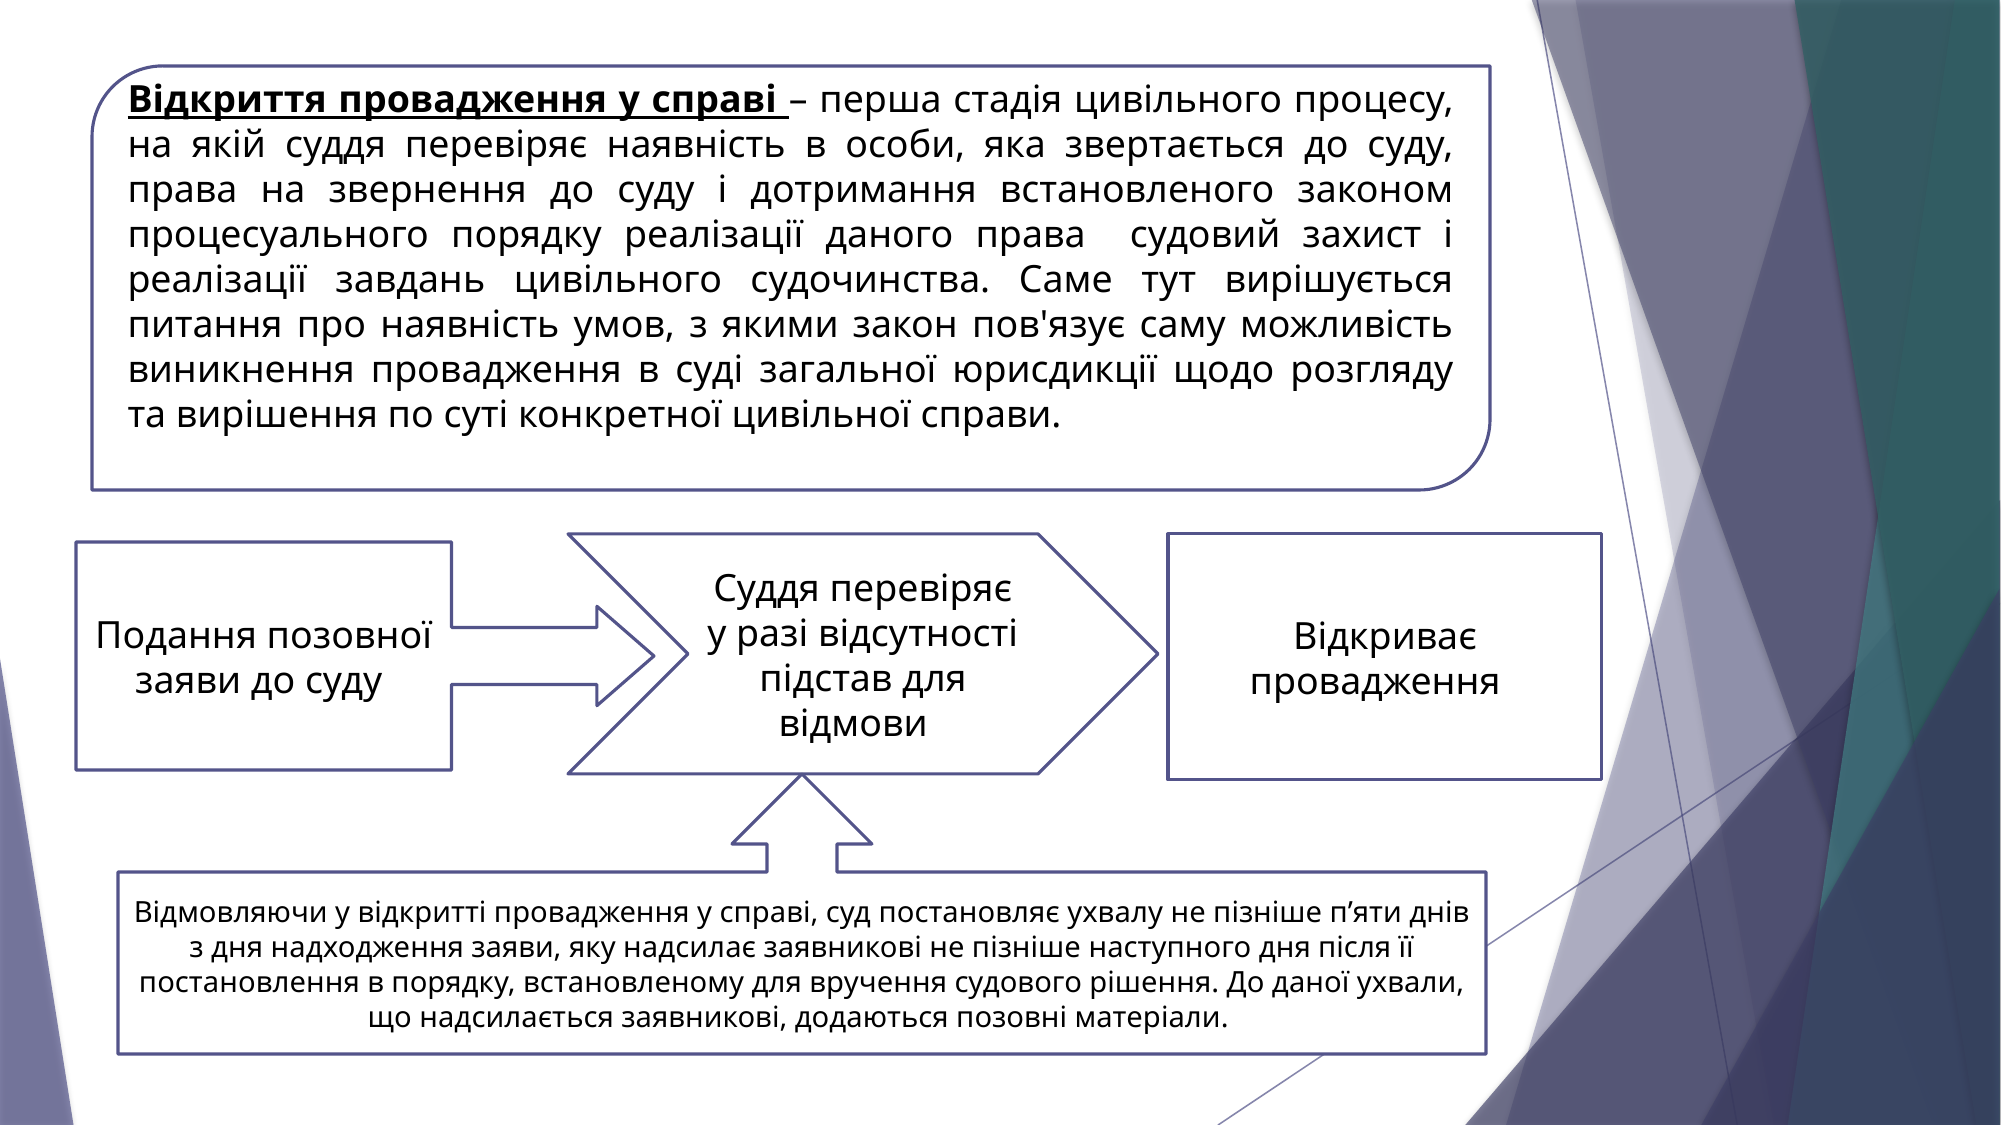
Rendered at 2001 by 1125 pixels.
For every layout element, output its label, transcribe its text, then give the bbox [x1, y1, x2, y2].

text_box Подання позовної заяви до суду [74, 540, 656, 772]
text_box Суддя перевіряє у разі відсутності підстав для відмови [566, 532, 1160, 776]
text_box Відкриття провадження у справі – перша стадія цивільного процесу, на якій суддя перевіряє наявність в особи, яка звертається до суду, права на звернення до суду і дотримання встановленого законом процесуального порядку реалізації даного права судовий захист і реалізації завдань цивільного судочинства. Саме тут вирішується питання про наявність умов, з якими закон пов'язує саму можливість виникнення провадження в суді загальної юрисдикції щодо розгляду та вирішення по суті конкретної цивільної справи. [90, 64, 1492, 492]
text_box Відмовляючи у відкритті провадження у справі, суд постановляє ухвалу не пізніше п’яти днів з дня надходження заяви, яку надсилає заявникові не пізніше наступного дня після її постановлення в порядку, встановленому для вручення судового рішення. До даної ухвали, що надсилається заявникові, додаються позовні матеріали. [116, 772, 1488, 1056]
text_box Відкриває провадження [1166, 532, 1603, 781]
